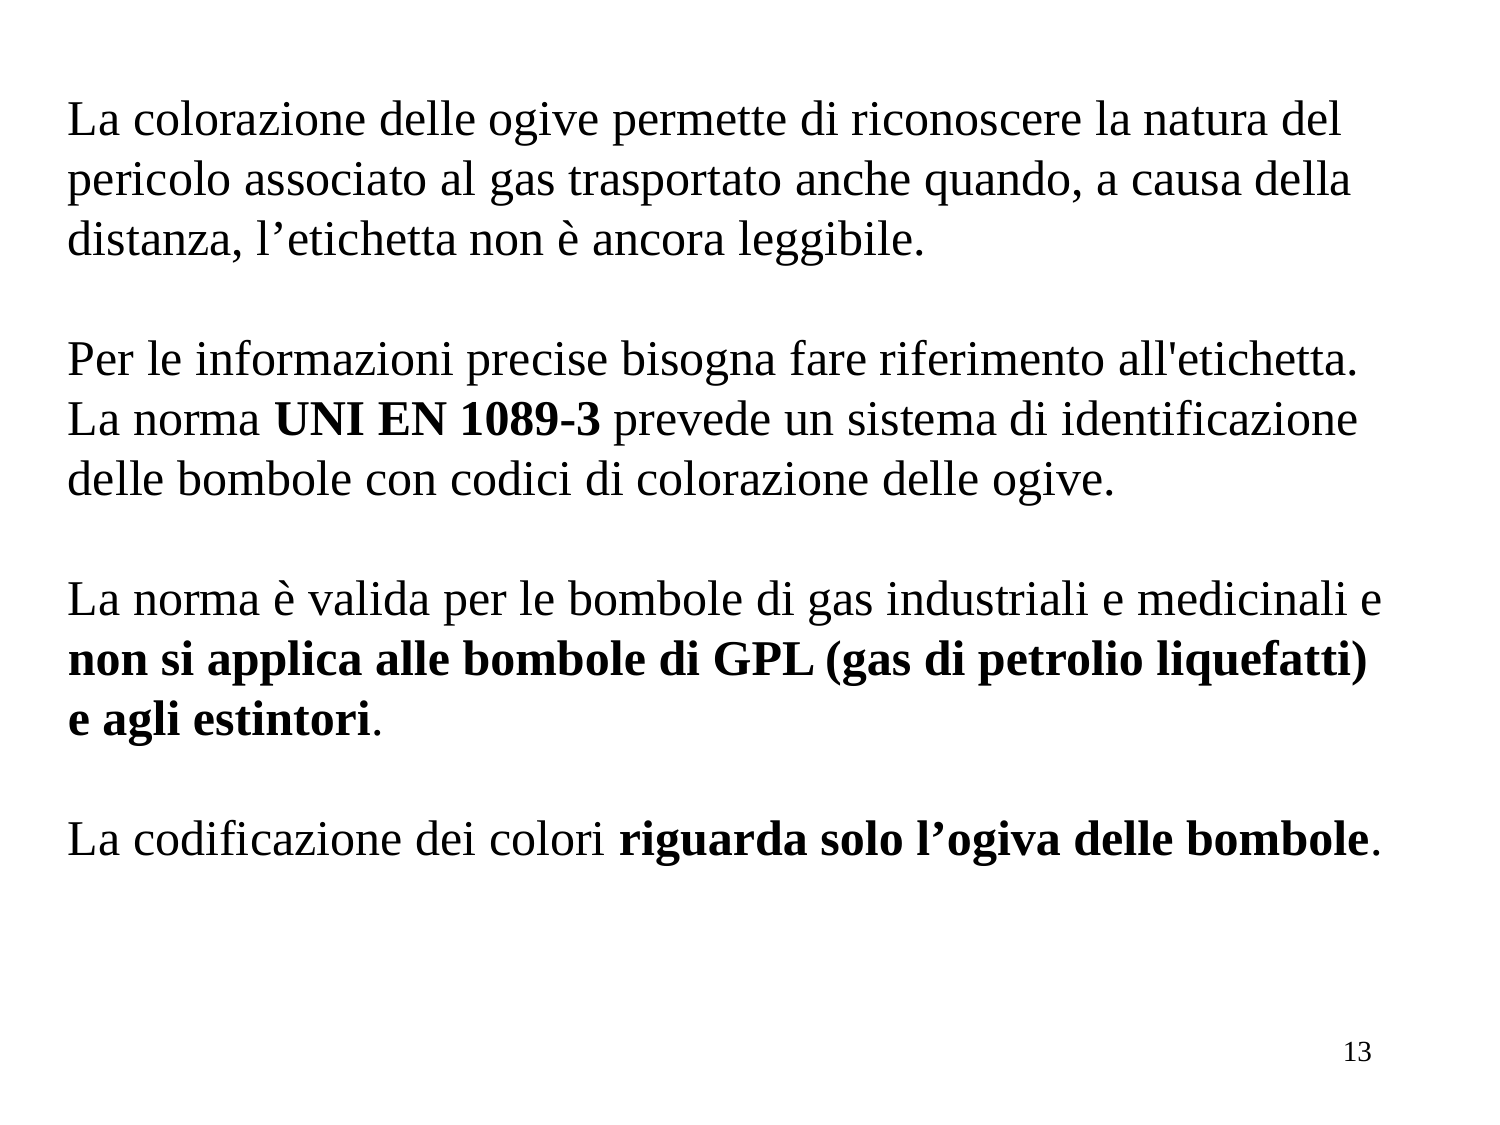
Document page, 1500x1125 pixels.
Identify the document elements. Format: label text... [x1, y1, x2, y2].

slide_number 13 [1074, 1025, 1388, 1100]
text_box La colorazione delle ogive permette di riconoscere la natura del pericolo associato al gas trasportato anche quando, a causa della distanza, l’etichetta non è ancora leggibile. Per le informazioni precise bisogna fare riferimento all'etichetta. La norma UNI EN 1089-3 prevede un sistema di identificazione delle bombole con codici di colorazione delle ogive. La norma è valida per le bombole di gas industriali e medicinali e non si applica alle bombole di GPL (gas di petrolio liquefatti) e agli estintori. La codificazione dei colori riguarda solo l’ogiva delle bombole. [53, 78, 1400, 933]
